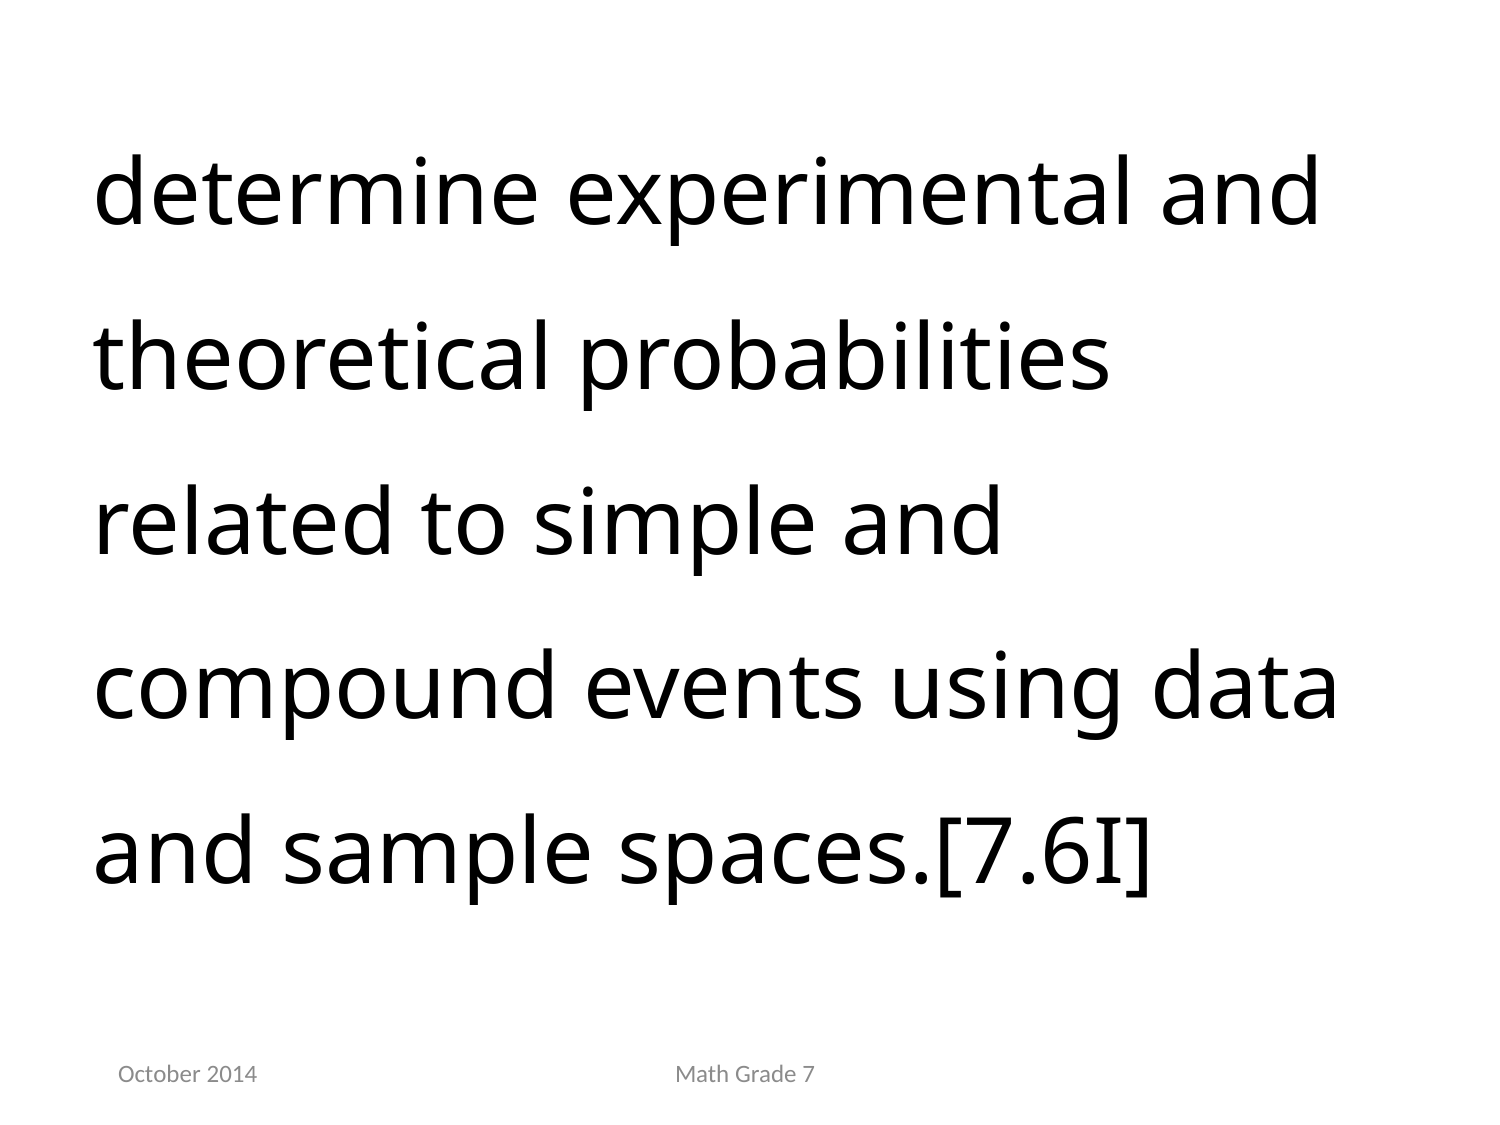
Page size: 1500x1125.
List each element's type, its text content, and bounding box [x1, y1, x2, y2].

subtitle determine experimental and theoretical probabilities related to simple and compound events using data and sample spaces.[7.6I] [78, 70, 1429, 1014]
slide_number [103, 1042, 441, 1103]
footer Math Grade 7 [492, 1042, 999, 1103]
